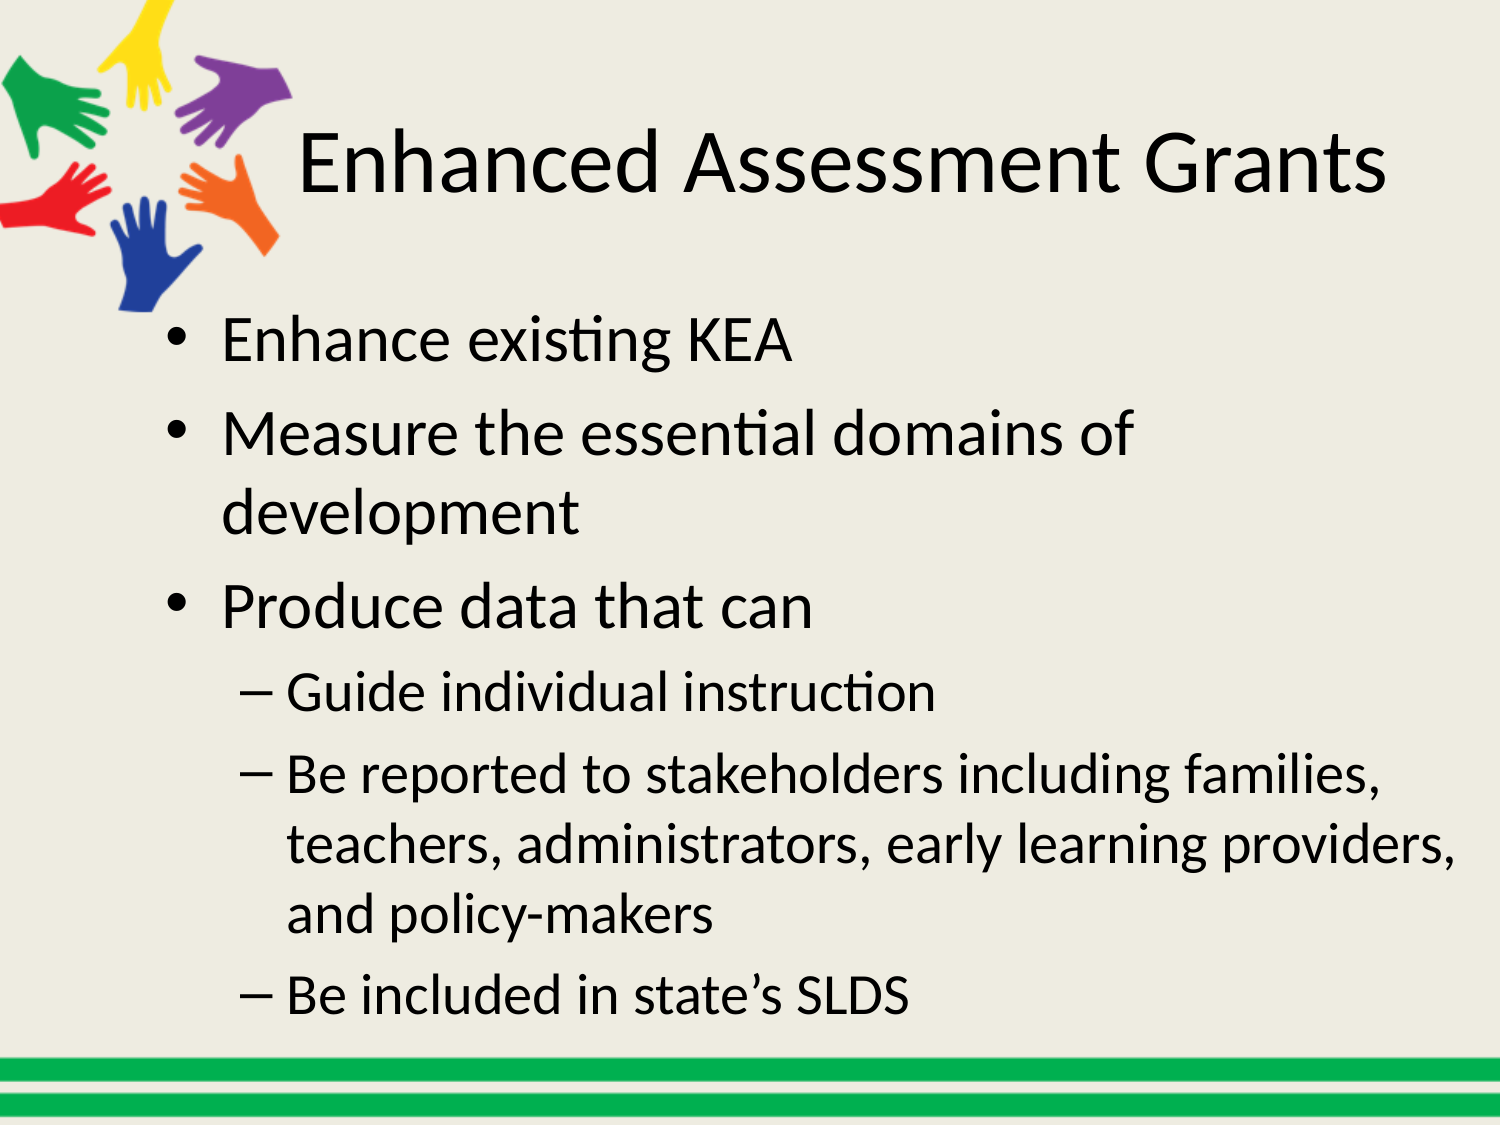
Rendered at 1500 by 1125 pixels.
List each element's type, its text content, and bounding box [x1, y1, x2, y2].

list Enhance existing KEA Measure the essential domains of development Produce data that can Guide individual instruction Be reported to stakeholders including families, teachers, administrators, early learning providers, and policy-makers Be included in state’s SLDS MD-OH Consortium CT, IN, MA, MI, NV NC Consortium AZ, DC, IA, IN, OH, OR, ME, ND, RI, SC TX [150, 287, 1500, 980]
title Enhanced Assessment Grants [225, 62, 1463, 250]
picture [0, 0, 1500, 1125]
